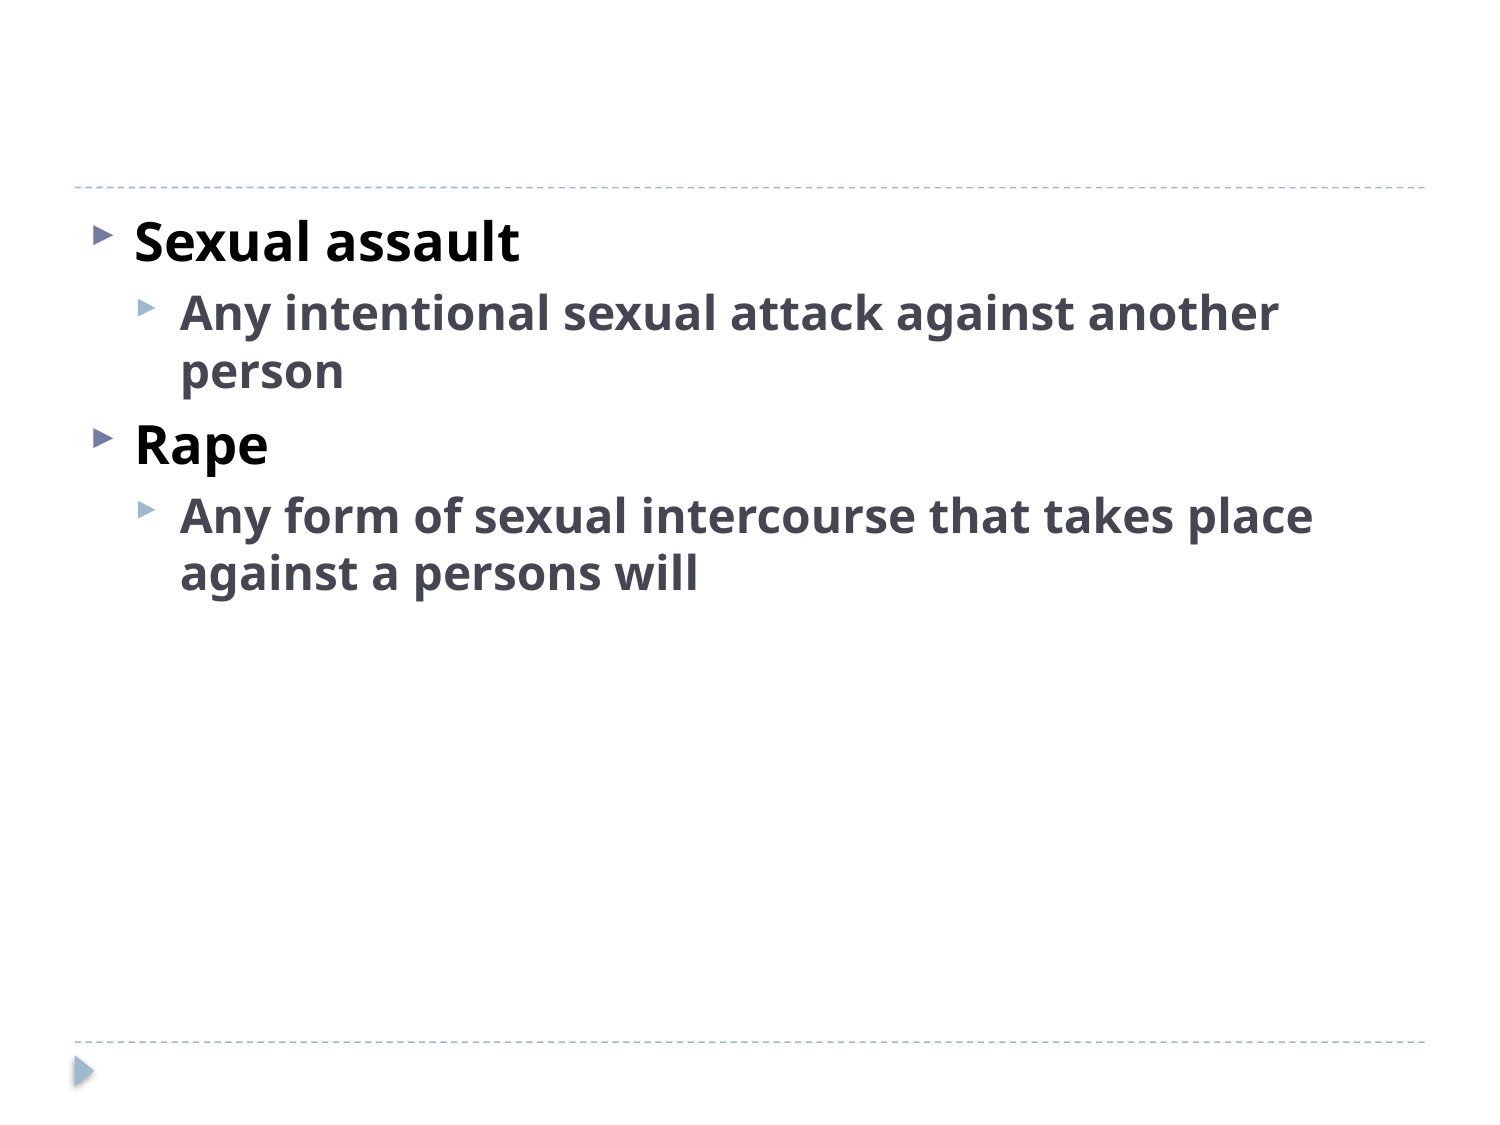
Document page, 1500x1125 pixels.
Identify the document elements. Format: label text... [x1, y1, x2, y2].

list Sexual assault Any intentional sexual attack against another person Rape Any form of sexual intercourse that takes place against a persons will [75, 200, 1425, 1010]
